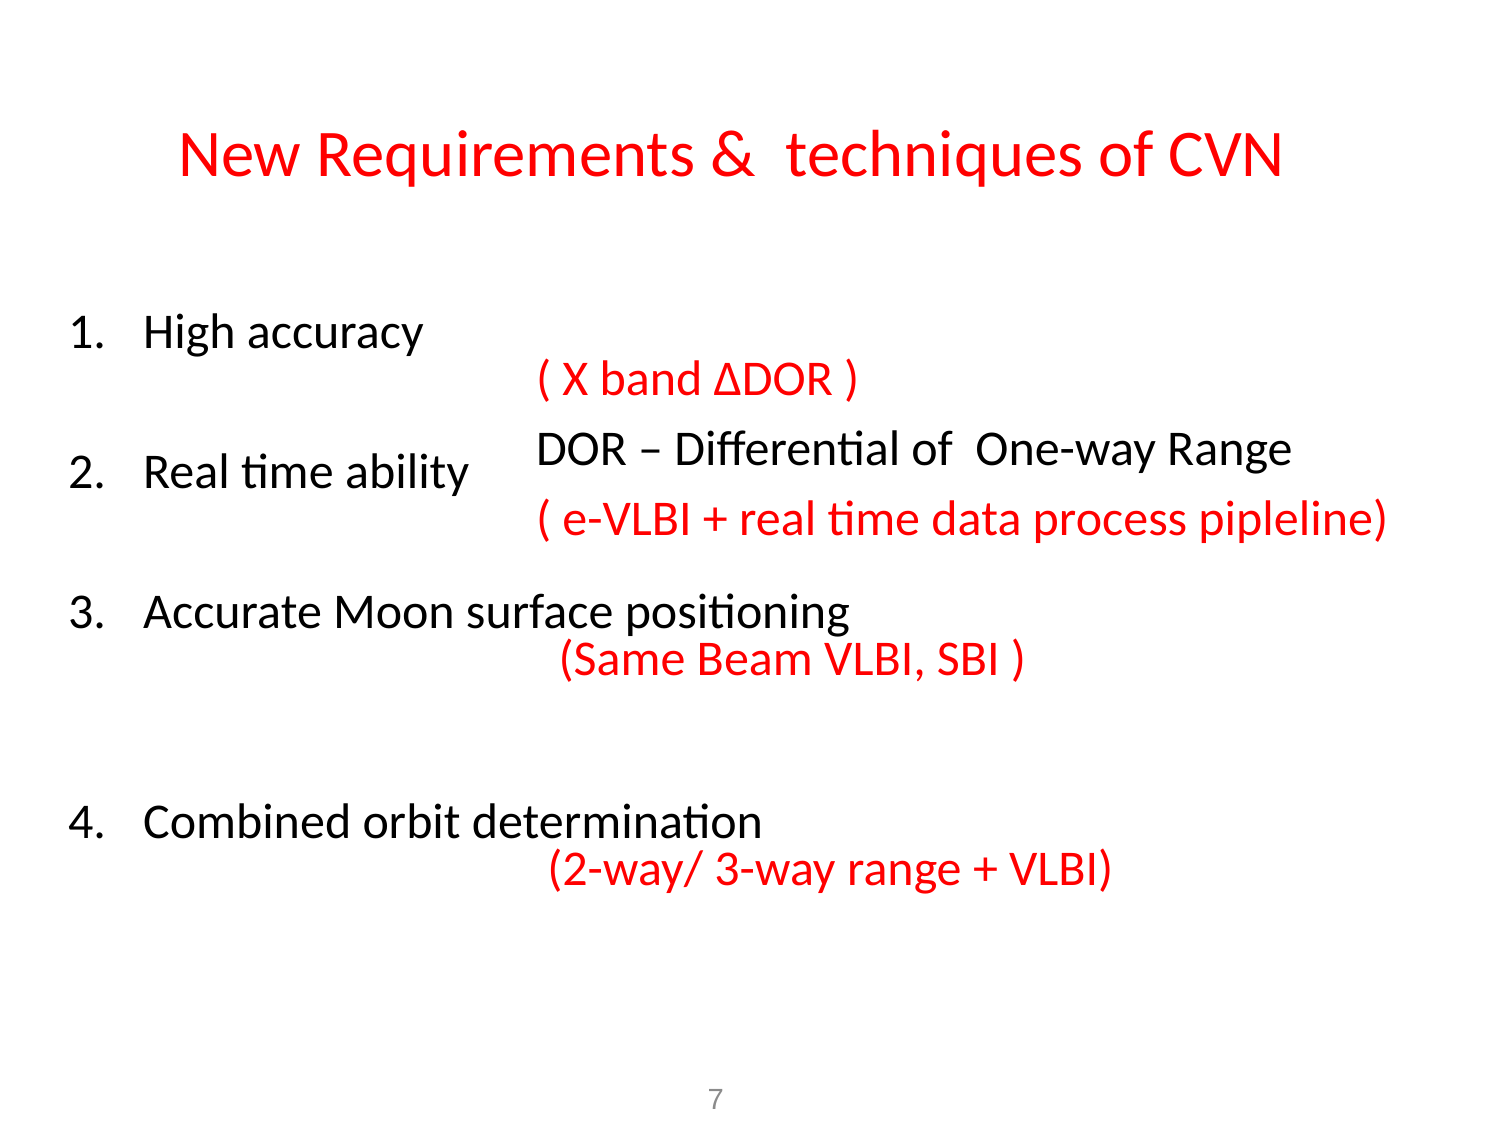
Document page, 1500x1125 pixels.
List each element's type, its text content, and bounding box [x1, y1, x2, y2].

slide_number 7 [478, 1058, 954, 1125]
list High accuracy Real time ability Accurate Moon surface positioning Combined orbit determination [53, 290, 1353, 870]
title New Requirements & techniques of CVN [88, 78, 1375, 221]
list ( X band ΔDOR ) DOR – Differential of One-way Range ( e-VLBI + real time data process pipleline) (Same Beam VLBI, SBI ) (2-way/ 3-way range + VLBI) [194, 338, 1436, 1012]
